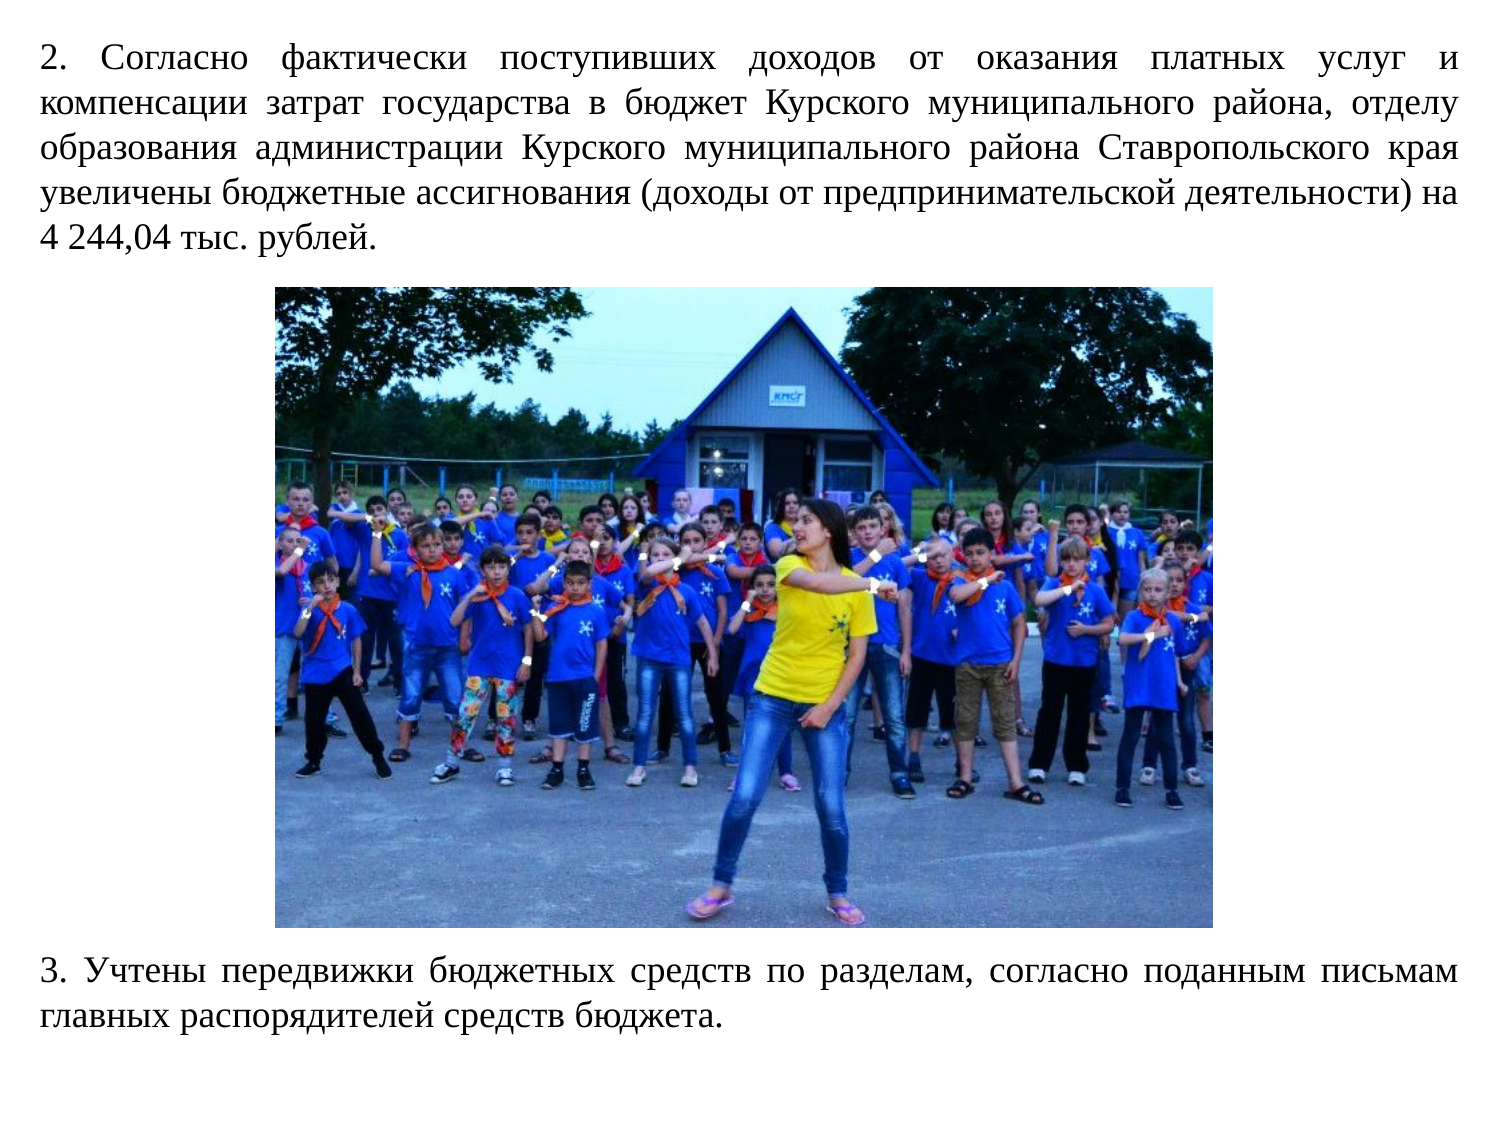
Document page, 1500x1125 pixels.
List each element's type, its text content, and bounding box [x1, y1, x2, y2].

text_box 2. Согласно фактически поступивших доходов от оказания платных услуг и компенсации затрат государства в бюджет Курского муниципального района, отделу образования администрации Курского муниципального района Ставропольского края увеличены бюджетные ассигнования (доходы от предпринимательской деятельности) на 4 244,04 тыс. рублей. [24, 24, 1475, 265]
picture [274, 287, 1213, 928]
text_box 3. Учтены передвижки бюджетных средств по разделам, согласно поданным письмам главных распорядителей средств бюджета. [24, 937, 1475, 1043]
